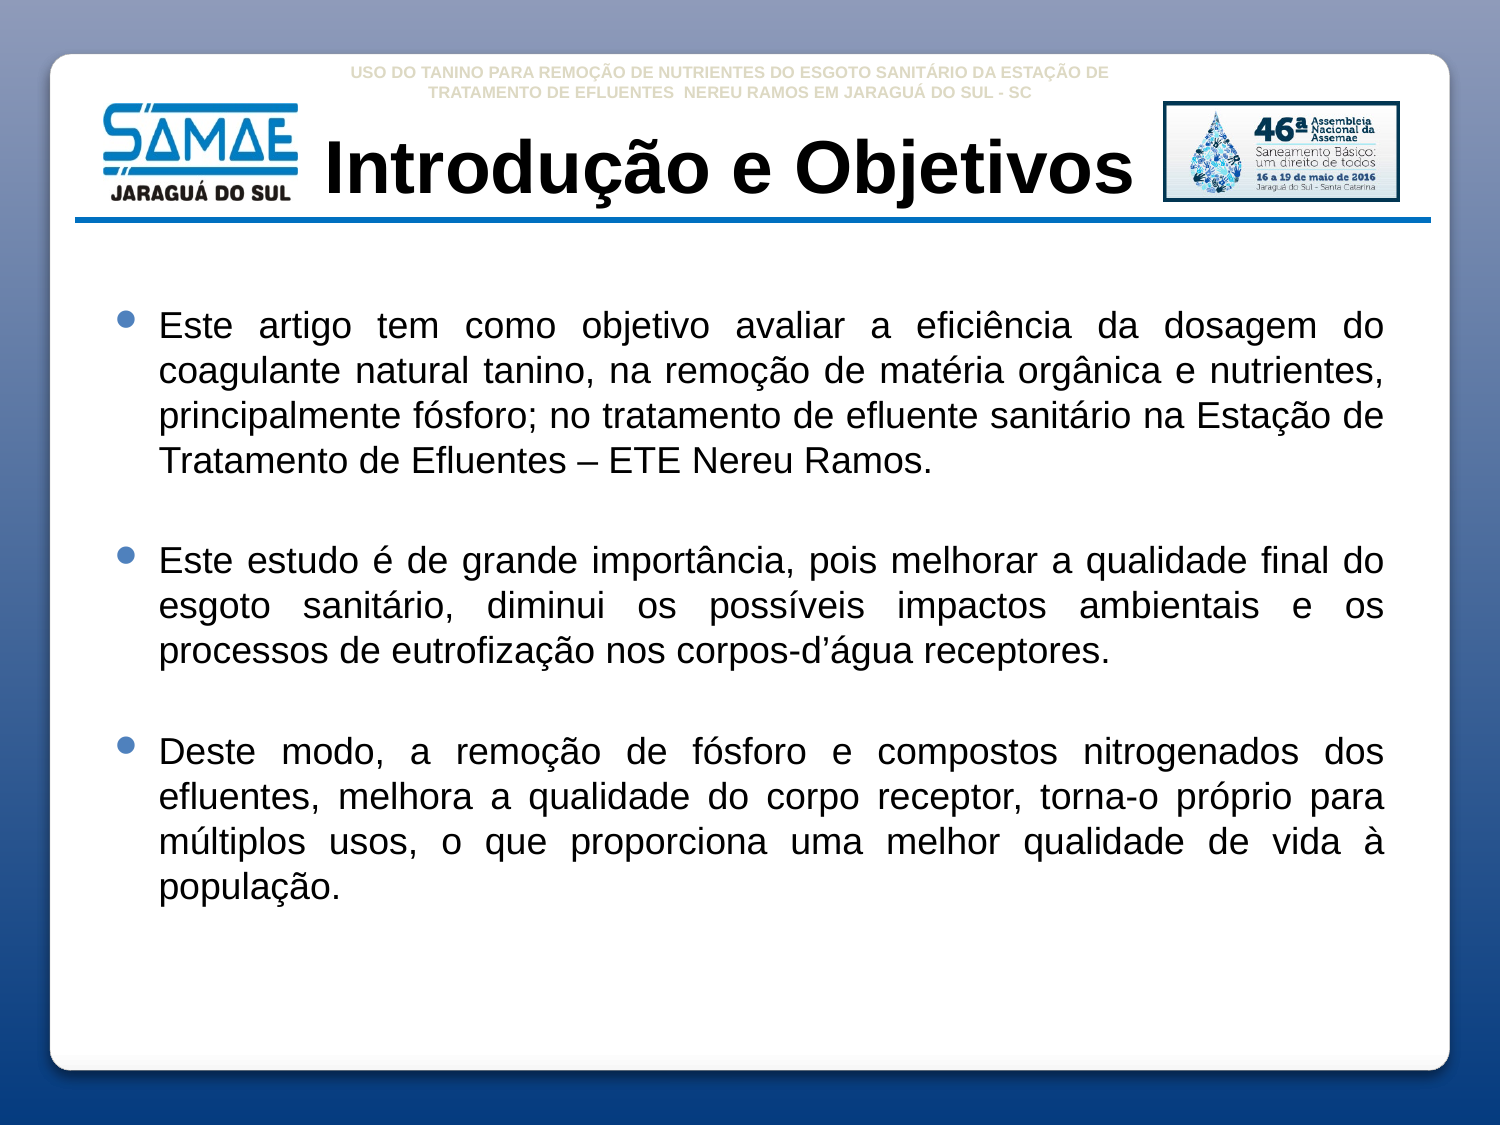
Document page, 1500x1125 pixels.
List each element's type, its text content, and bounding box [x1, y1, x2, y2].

text_box Este artigo tem como objetivo avaliar a eficiência da dosagem do coagulante natural tanino, na remoção de matéria orgânica e nutrientes, principalmente fósforo; no tratamento de efluente sanitário na Estação de Tratamento de Efluentes – ETE Nereu Ramos. Este estudo é de grande importância, pois melhorar a qualidade final do esgoto sanitário, diminui os possíveis impactos ambientais e os processos de eutrofização nos corpos-d’água receptores. Deste modo, a remoção de fósforo e compostos nitrogenados dos efluentes, melhora a qualidade do corpo receptor, torna-o próprio para múltiplos usos, o que proporciona uma melhor qualidade de vida à população. qualidade de vida à população. [100, 243, 1400, 1071]
picture [102, 102, 298, 201]
text_box Introdução e Objetivos [55, 111, 1406, 299]
text_box USO DO TANINO PARA REMOÇÃO DE NUTRIENTES DO ESGOTO SANITÁRIO DA ESTAÇÃO DE TRATAMENTO DE EFLUENTES NEREU RAMOS EM JARAGUÁ DO SUL - SC [297, 54, 1164, 110]
picture [1166, 106, 1397, 203]
